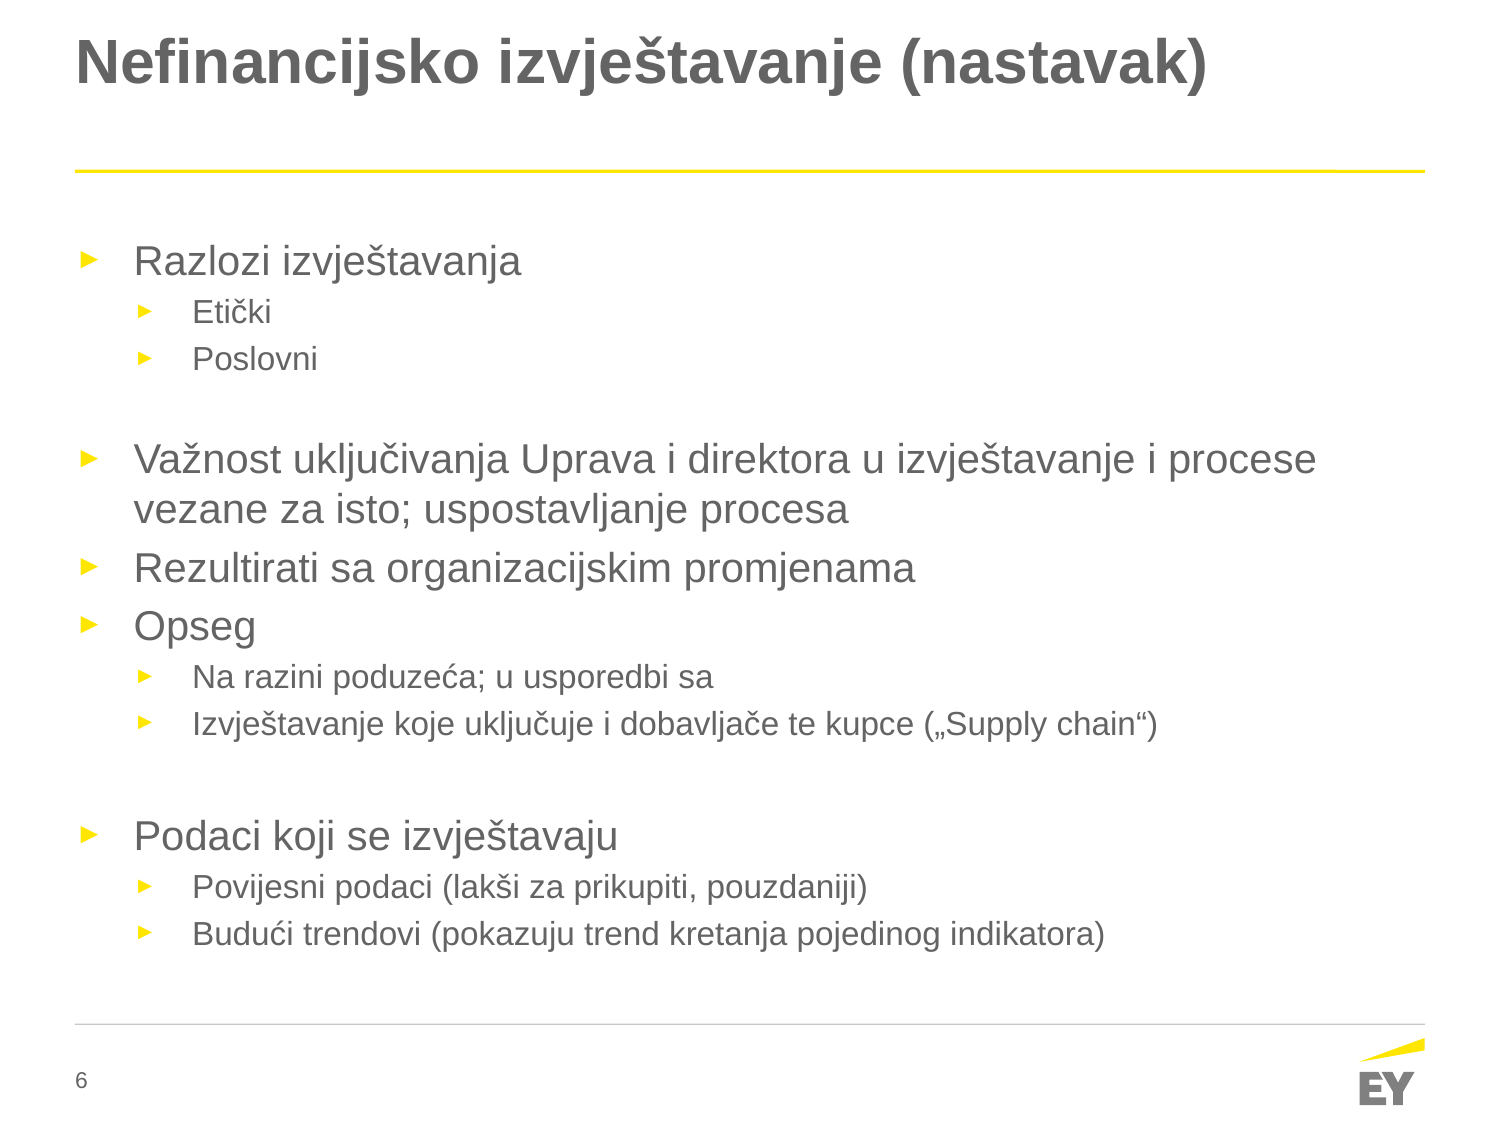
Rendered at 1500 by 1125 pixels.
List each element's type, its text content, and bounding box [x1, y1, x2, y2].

list Razlozi izvještavanja Etički Poslovni Važnost uključivanja Uprava i direktora u izvještavanje i procese vezane za isto; uspostavljanje procesa Rezultirati sa organizacijskim promjenama Opseg Na razini poduzeća; u usporedbi sa Izvještavanje koje uključuje i dobavljače te kupce („Supply chain“) Podaci koji se izvještavaju Povijesni podaci (lakši za prikupiti, pouzdaniji) Budući trendovi (pokazuju trend kretanja pojedinog indikatora) [75, 233, 1425, 1005]
title Nefinancijsko izvještavanje (nastavak) [75, 33, 1426, 175]
